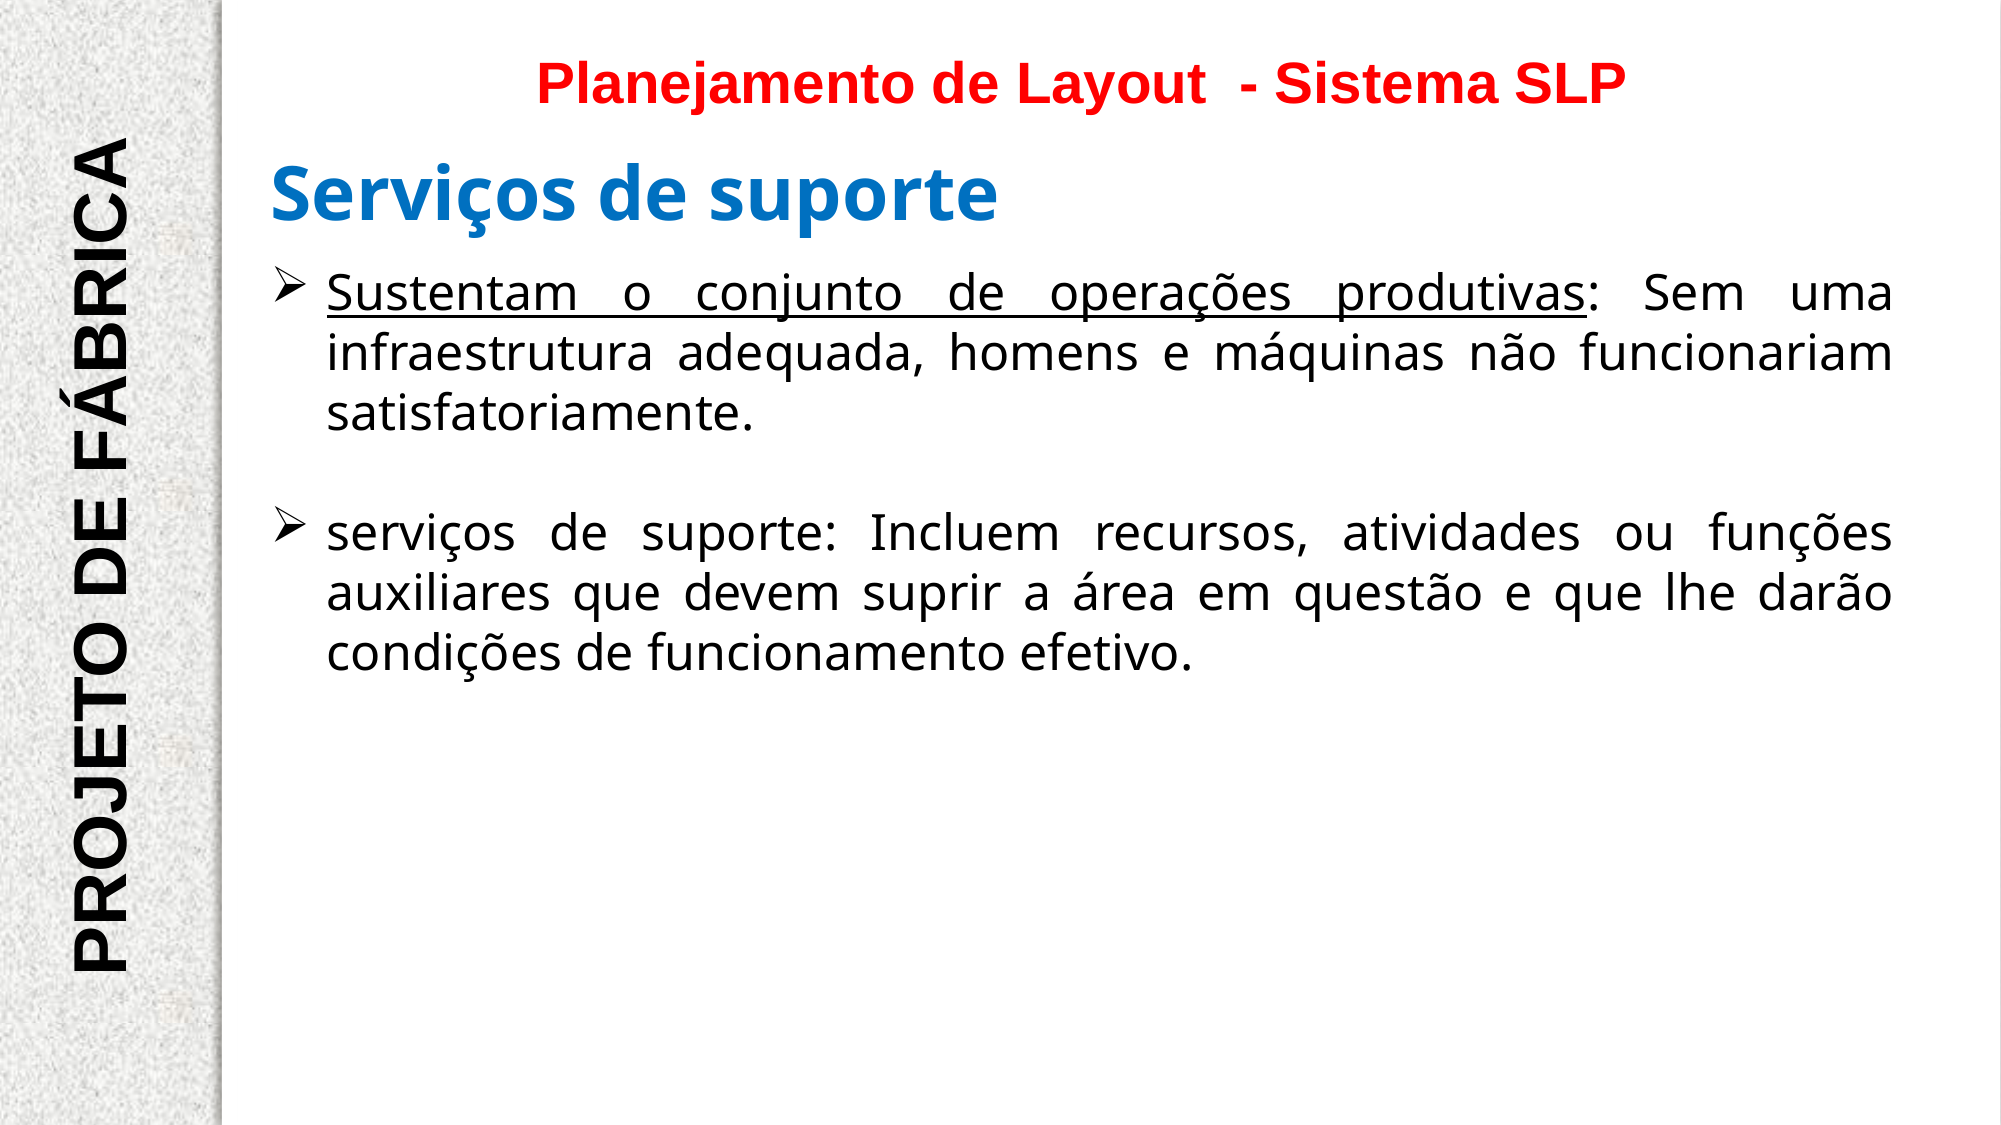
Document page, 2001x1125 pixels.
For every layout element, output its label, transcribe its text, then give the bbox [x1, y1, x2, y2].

picture [0, 0, 221, 1125]
text_box Serviços de suporte Sustentam o conjunto de operações produtivas: Sem uma infraestrutura adequada, homens e máquinas não funcionariam satisfatoriamente. serviços de suporte: Incluem recursos, atividades ou funções auxiliares que devem suprir a área em questão e que lhe darão condições de funcionamento efetivo. [255, 138, 1910, 749]
text_box Planejamento de Layout - Sistema SLP [255, 37, 1910, 123]
text_box PROJETO DE FÁBRICA [44, 19, 149, 1095]
